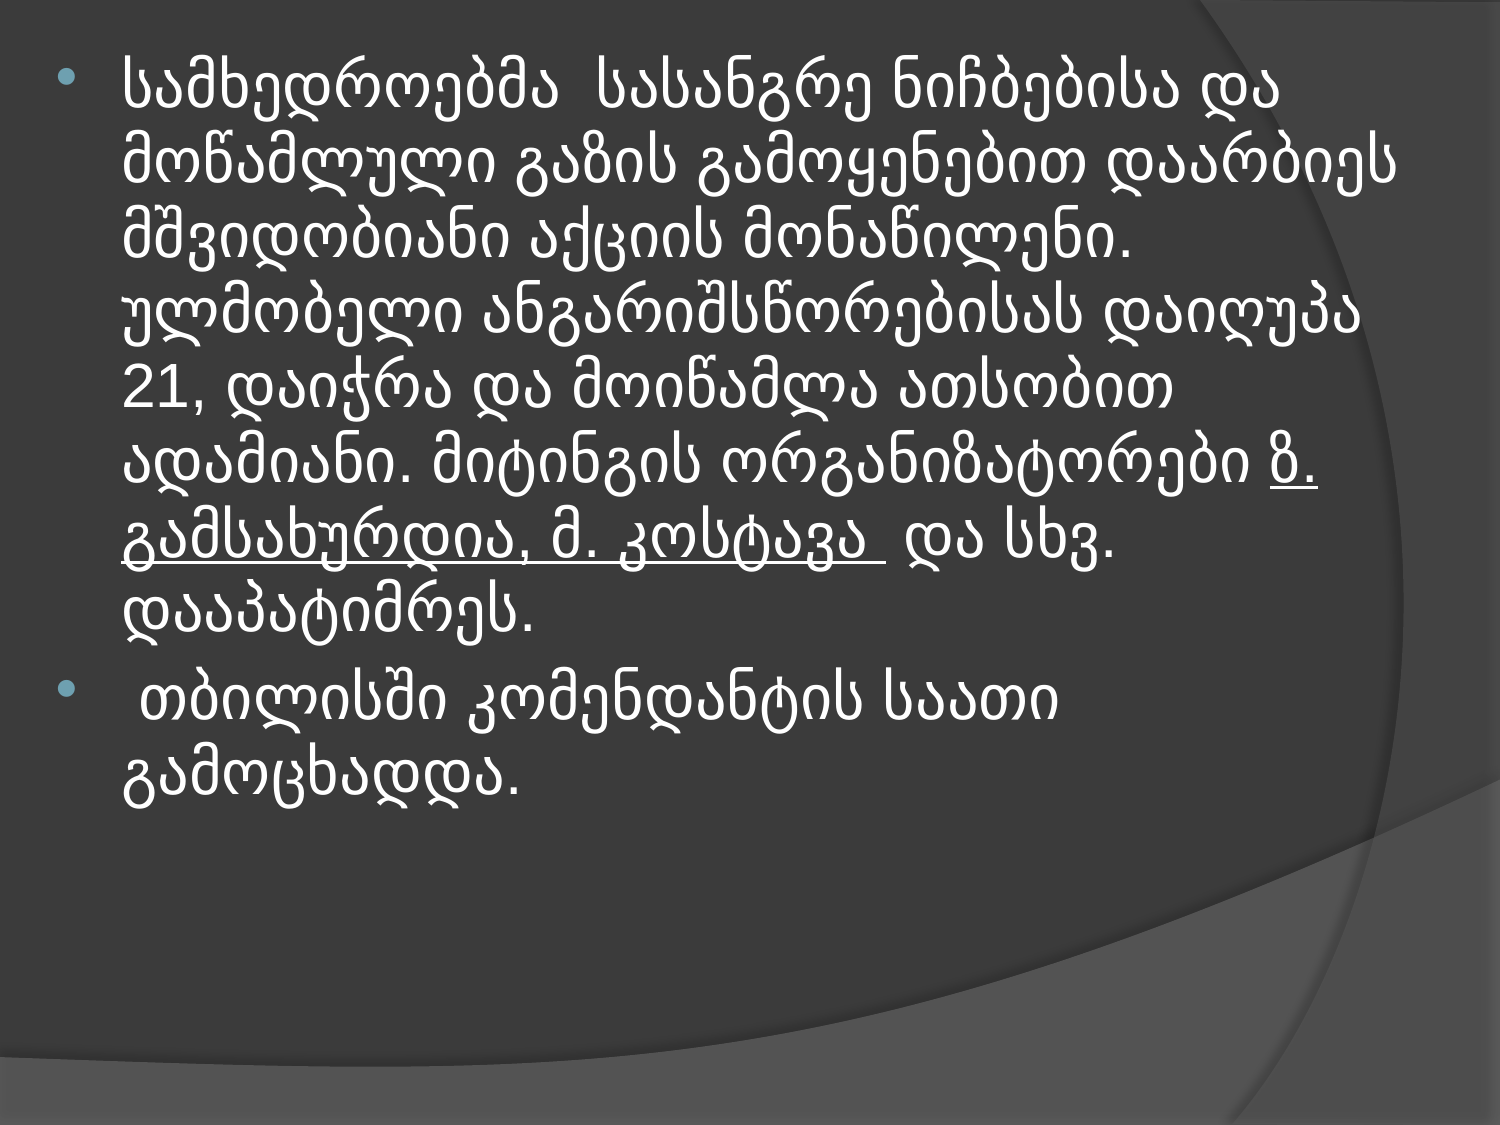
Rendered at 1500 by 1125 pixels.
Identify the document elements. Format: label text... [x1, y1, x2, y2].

list სამხედროებმა სასანგრე ნიჩბებისა და მოწამლული გაზის გამოყენებით დაარბიეს მშვიდობიანი აქციის მონაწილენი. ულმობელი ანგარიშსწორებისას დაიღუპა 21, დაიჭრა და მოიწამლა ათსობით ადამიანი. მიტინგის ორგანიზატორები ზ. გამსახურდია, მ. კოსტავა და სხვ. დააპატიმრეს. თბილისში კომენდანტის საათი გამოცხადდა. [37, 37, 1450, 1050]
